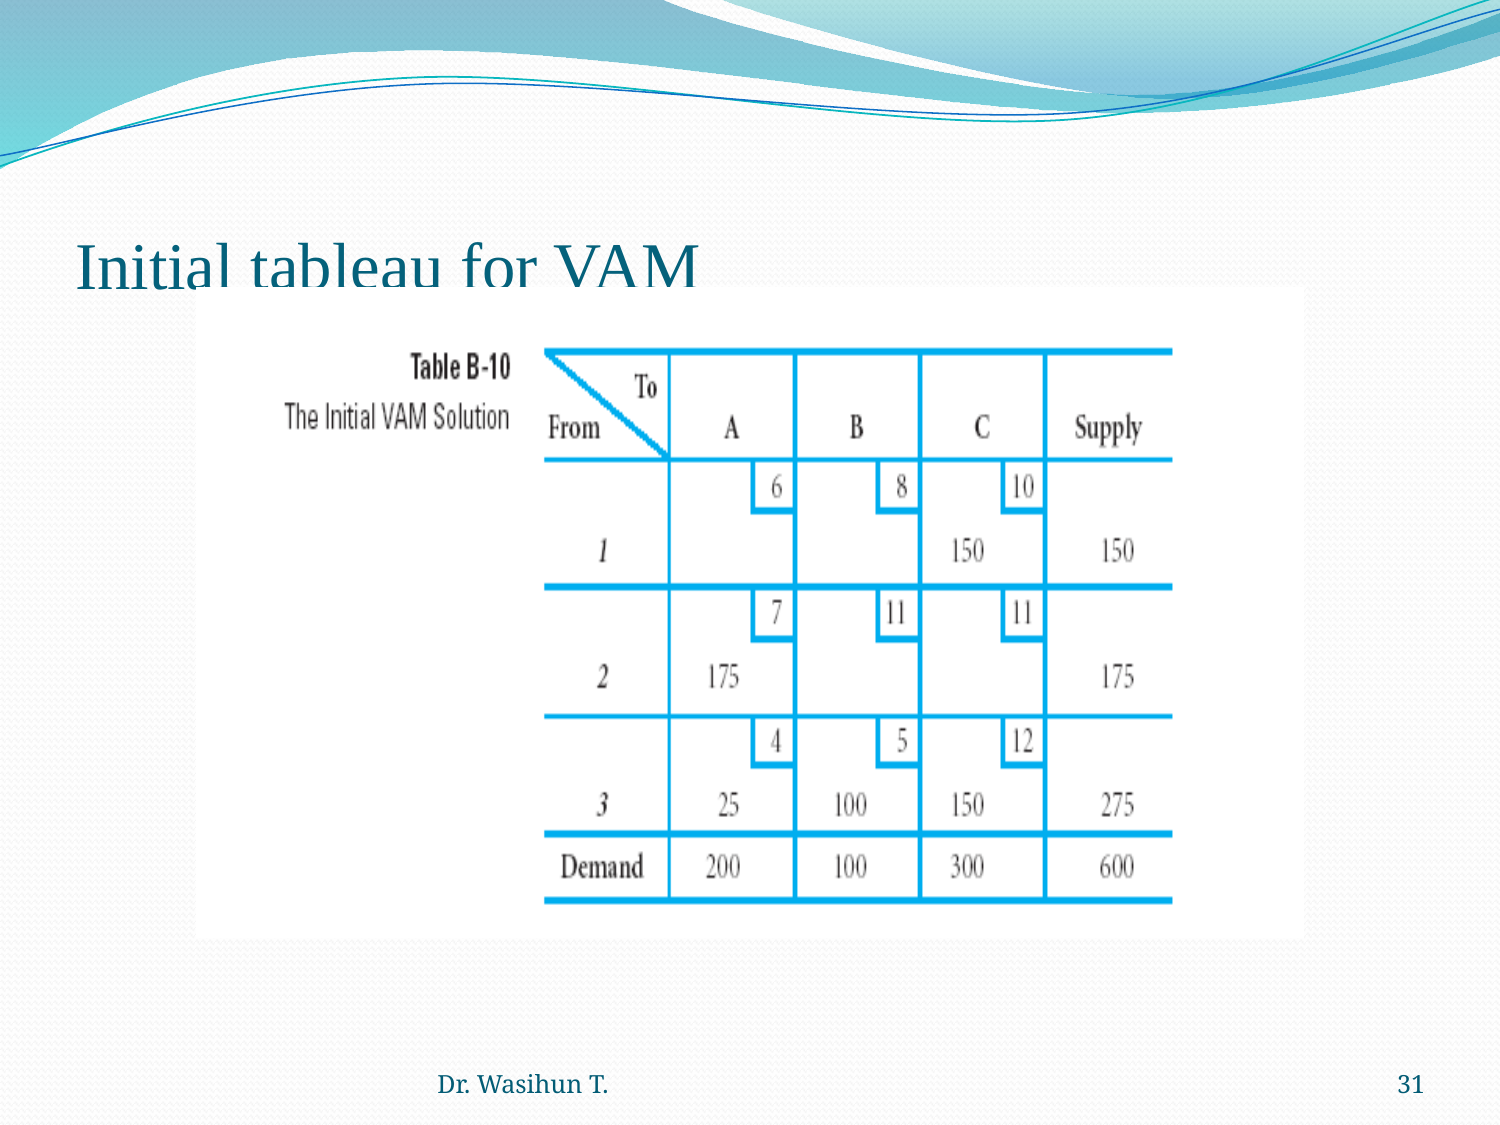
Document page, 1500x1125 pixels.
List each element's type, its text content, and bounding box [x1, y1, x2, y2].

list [195, 287, 1304, 938]
footer Dr. Wasihun T. [437, 1042, 988, 1103]
slide_number 31 [1299, 1042, 1425, 1103]
title Initial tableau for VAM [75, 115, 1425, 303]
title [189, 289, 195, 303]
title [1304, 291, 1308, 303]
